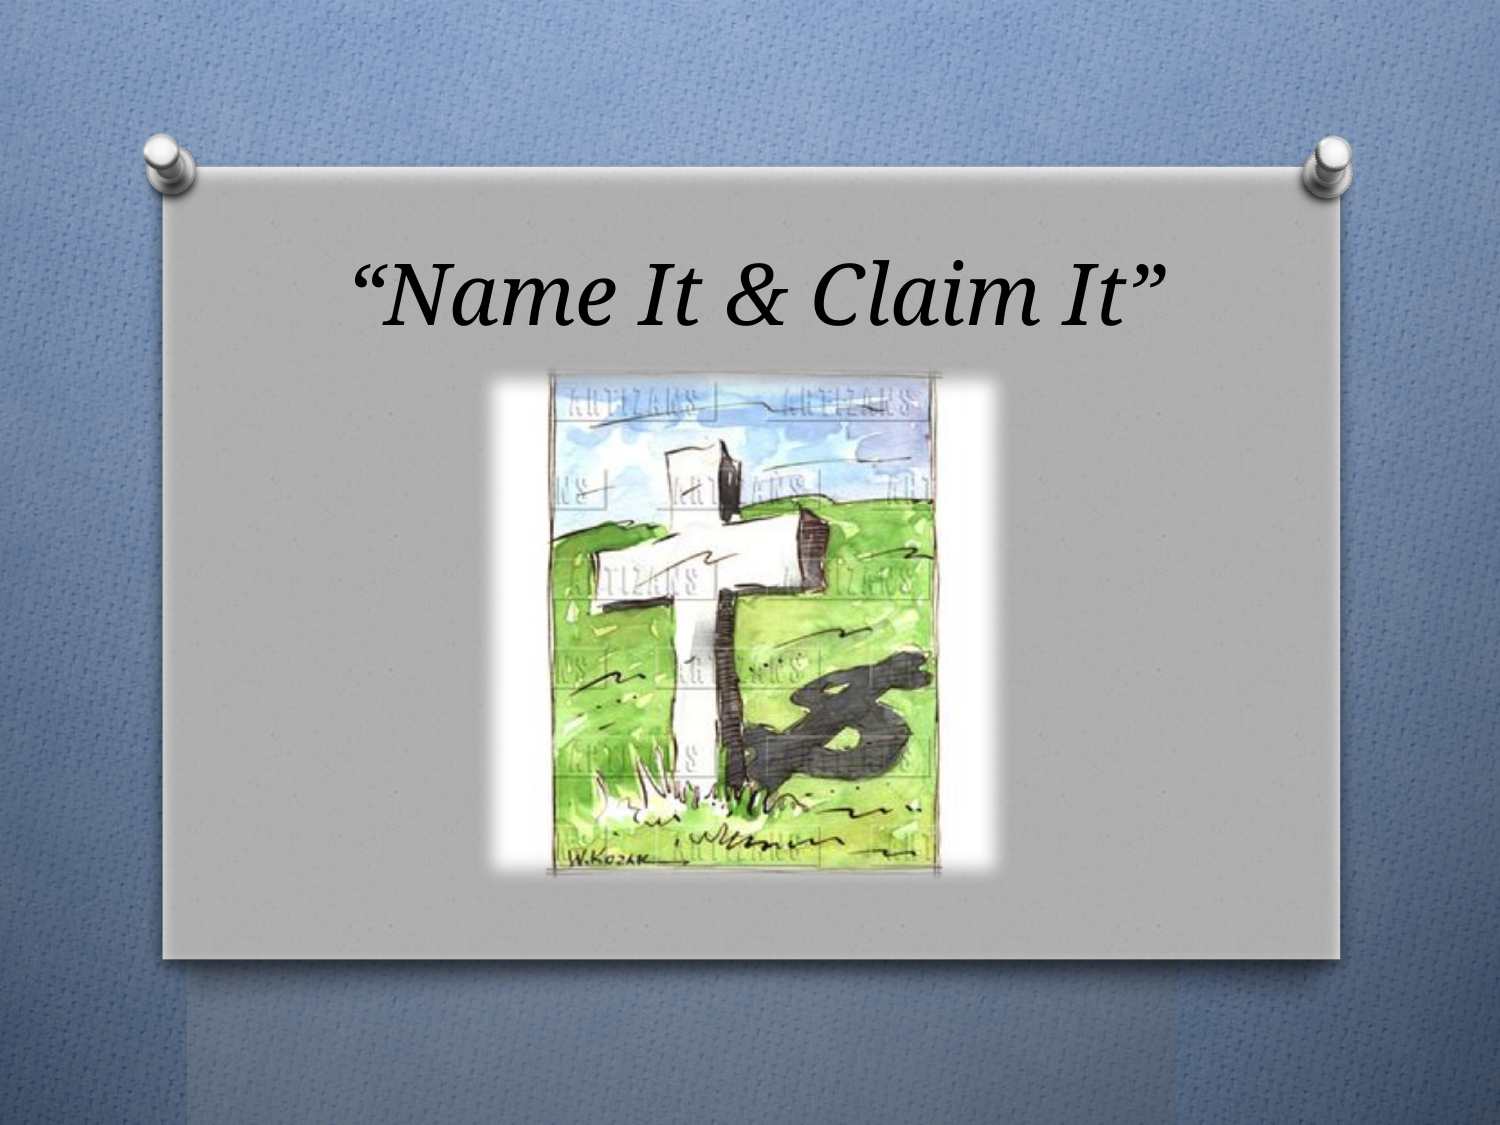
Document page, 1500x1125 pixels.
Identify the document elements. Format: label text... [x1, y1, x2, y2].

picture [474, 362, 1013, 888]
picture [1274, 109, 1396, 230]
title “Name It & Claim It” [262, 174, 1251, 351]
picture [112, 101, 234, 223]
